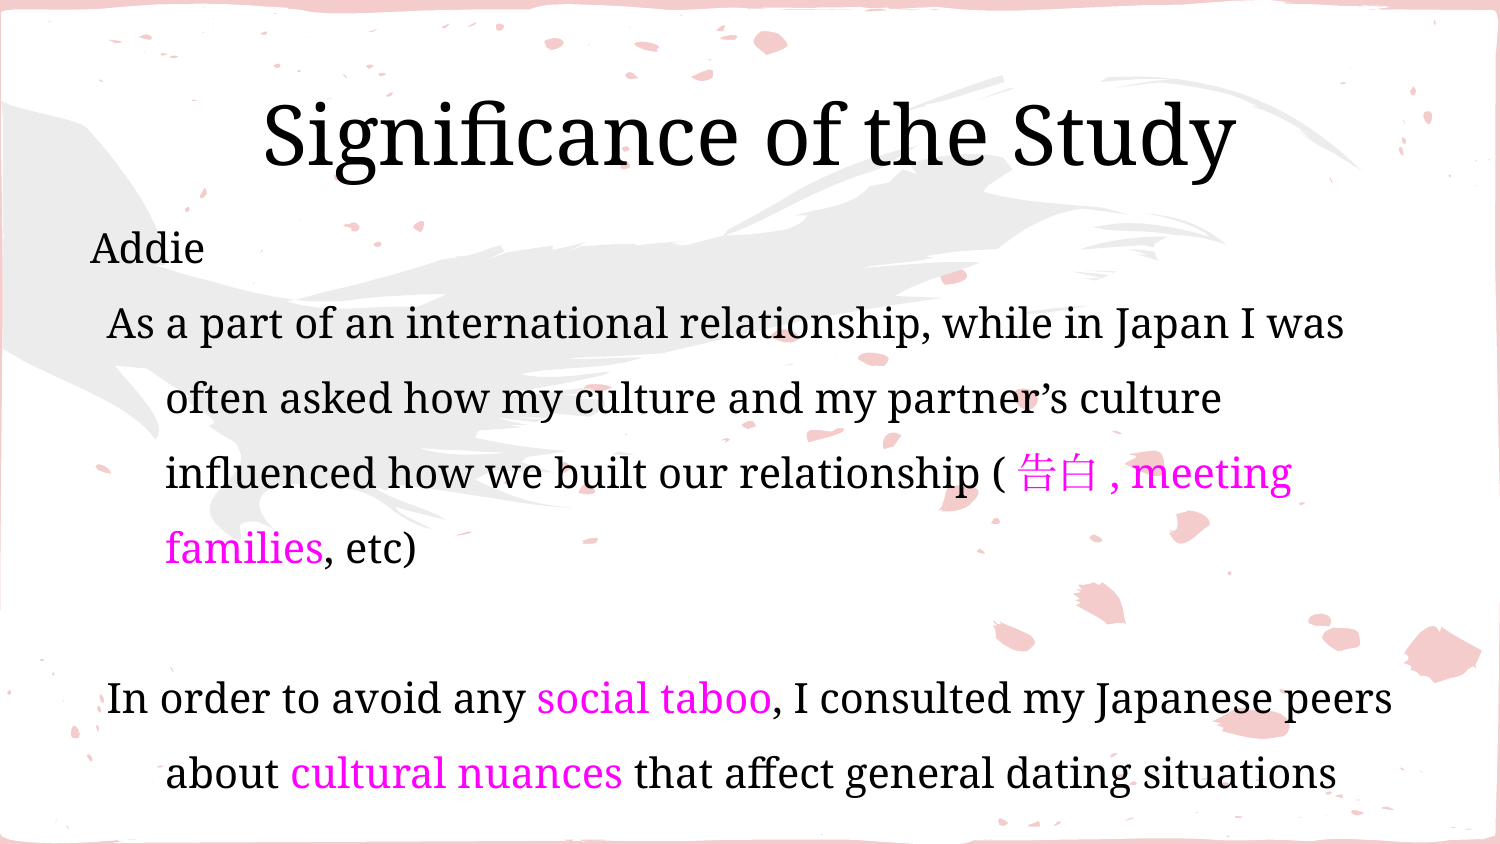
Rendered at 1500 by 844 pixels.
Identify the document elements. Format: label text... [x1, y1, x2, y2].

title Significance of the Study [75, 25, 1425, 182]
list Addie As a part of an international relationship, while in Japan I was often asked how my culture and my partner’s culture influenced how we built our relationship (告白, meeting families, etc) In order to avoid any social taboo, I consulted my Japanese peers about cultural nuances that affect general dating situations [75, 182, 1425, 778]
